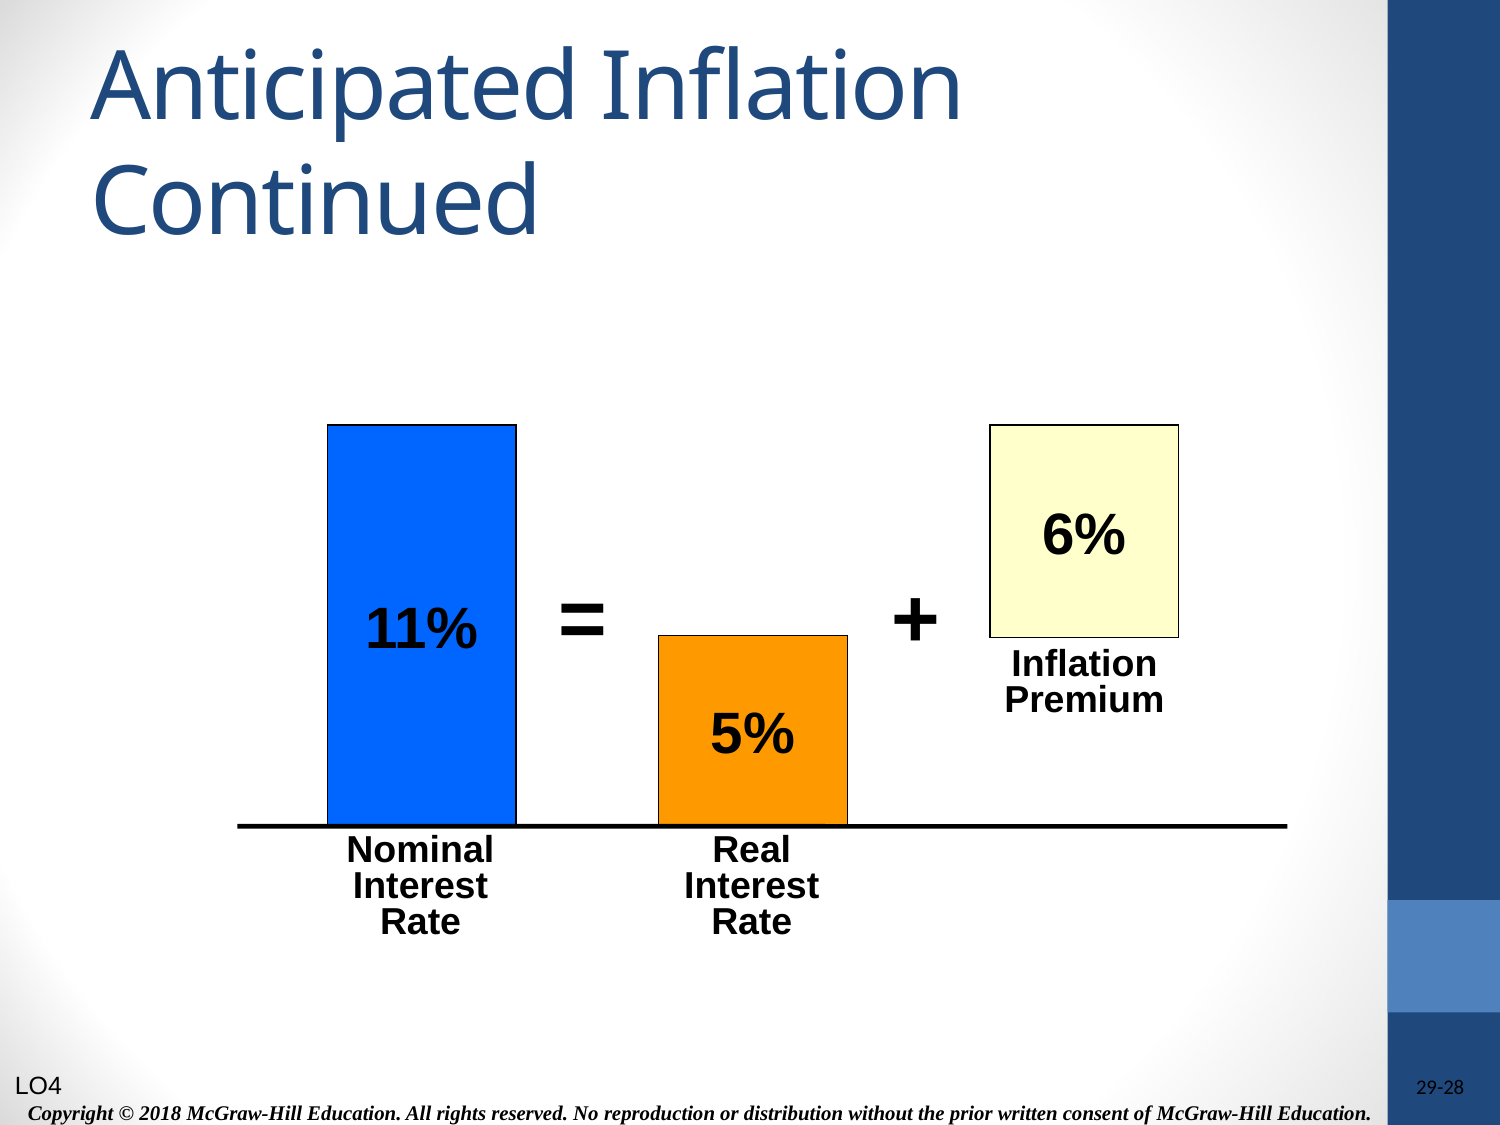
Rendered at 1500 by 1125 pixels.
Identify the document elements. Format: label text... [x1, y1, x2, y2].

text_box Inflation Premium [989, 640, 1180, 727]
text_box 6% [989, 424, 1179, 638]
text_box + [876, 556, 955, 672]
text_box 5% [658, 635, 848, 825]
title Anticipated Inflation Continued [75, 45, 1325, 233]
text_box LO4 [0, 1062, 125, 1108]
text_box Real Interest Rate [669, 827, 835, 949]
text_box 11% [327, 425, 517, 825]
text_box Nominal Interest Rate [331, 827, 510, 949]
picture [0, 0, 1387, 1125]
text_box = [543, 556, 622, 672]
